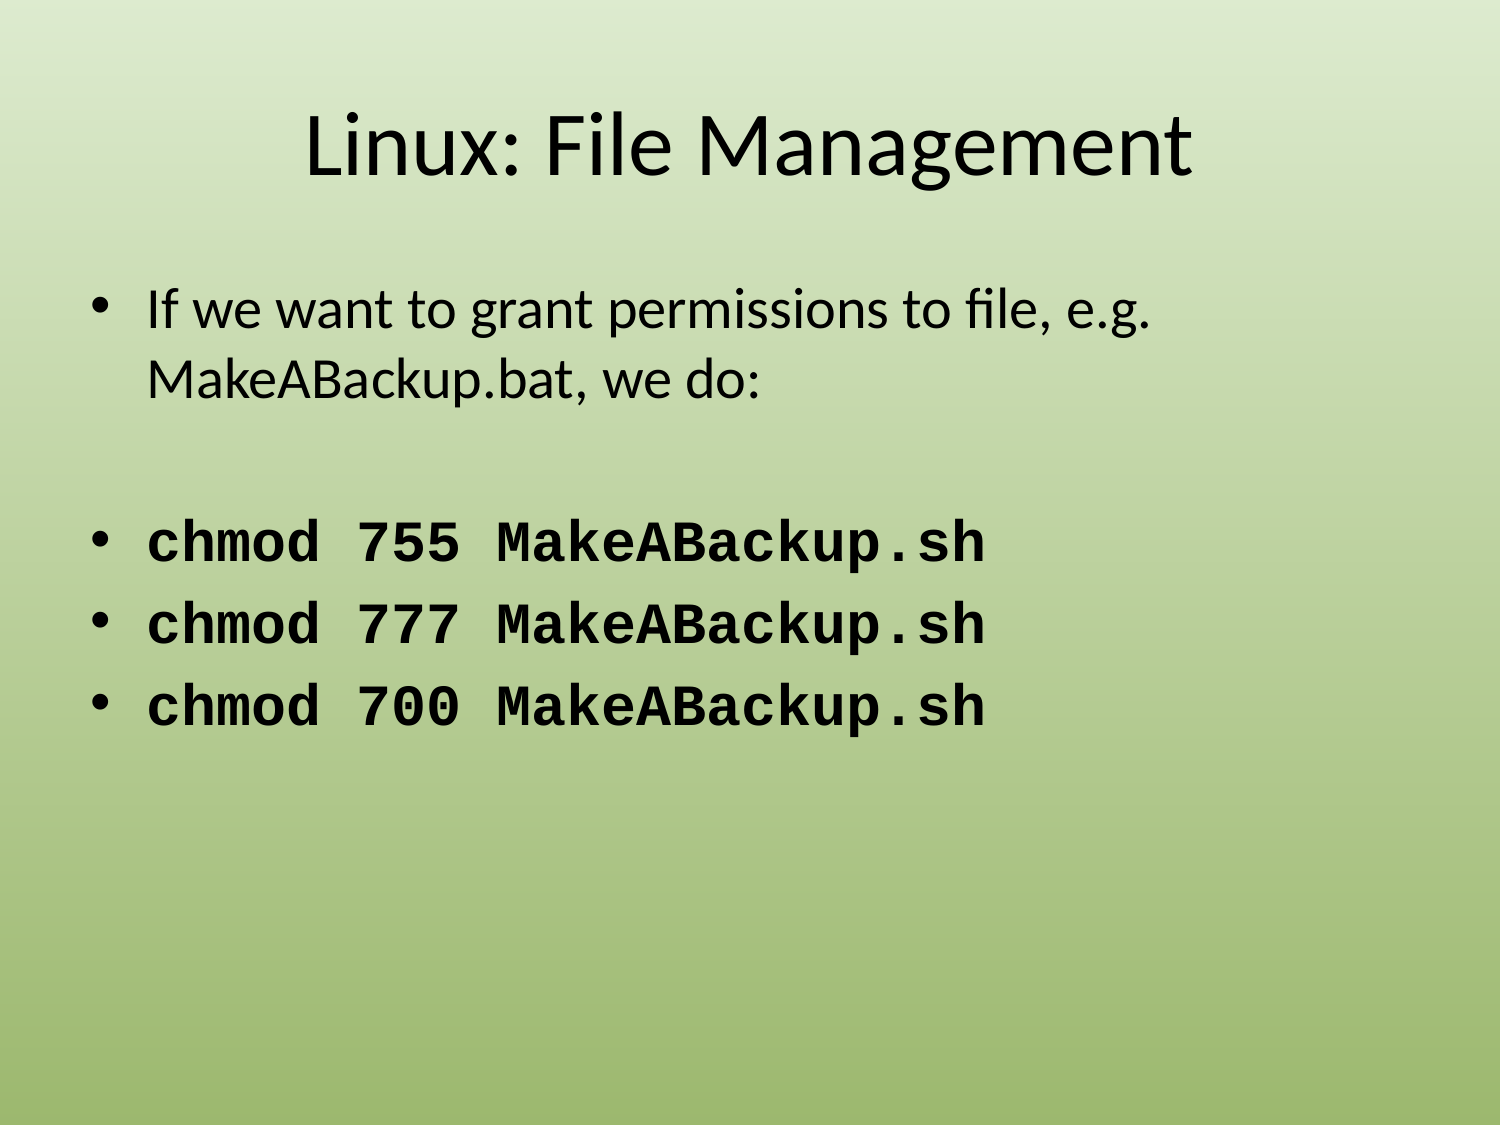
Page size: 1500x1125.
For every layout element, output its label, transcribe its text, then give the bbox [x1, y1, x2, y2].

title Linux: File Management [75, 45, 1425, 233]
list If we want to grant permissions to file, e.g. MakeABackup.bat, we do: chmod 755 MakeABackup.sh chmod 777 MakeABackup.sh chmod 700 MakeABackup.sh [75, 262, 1425, 1005]
